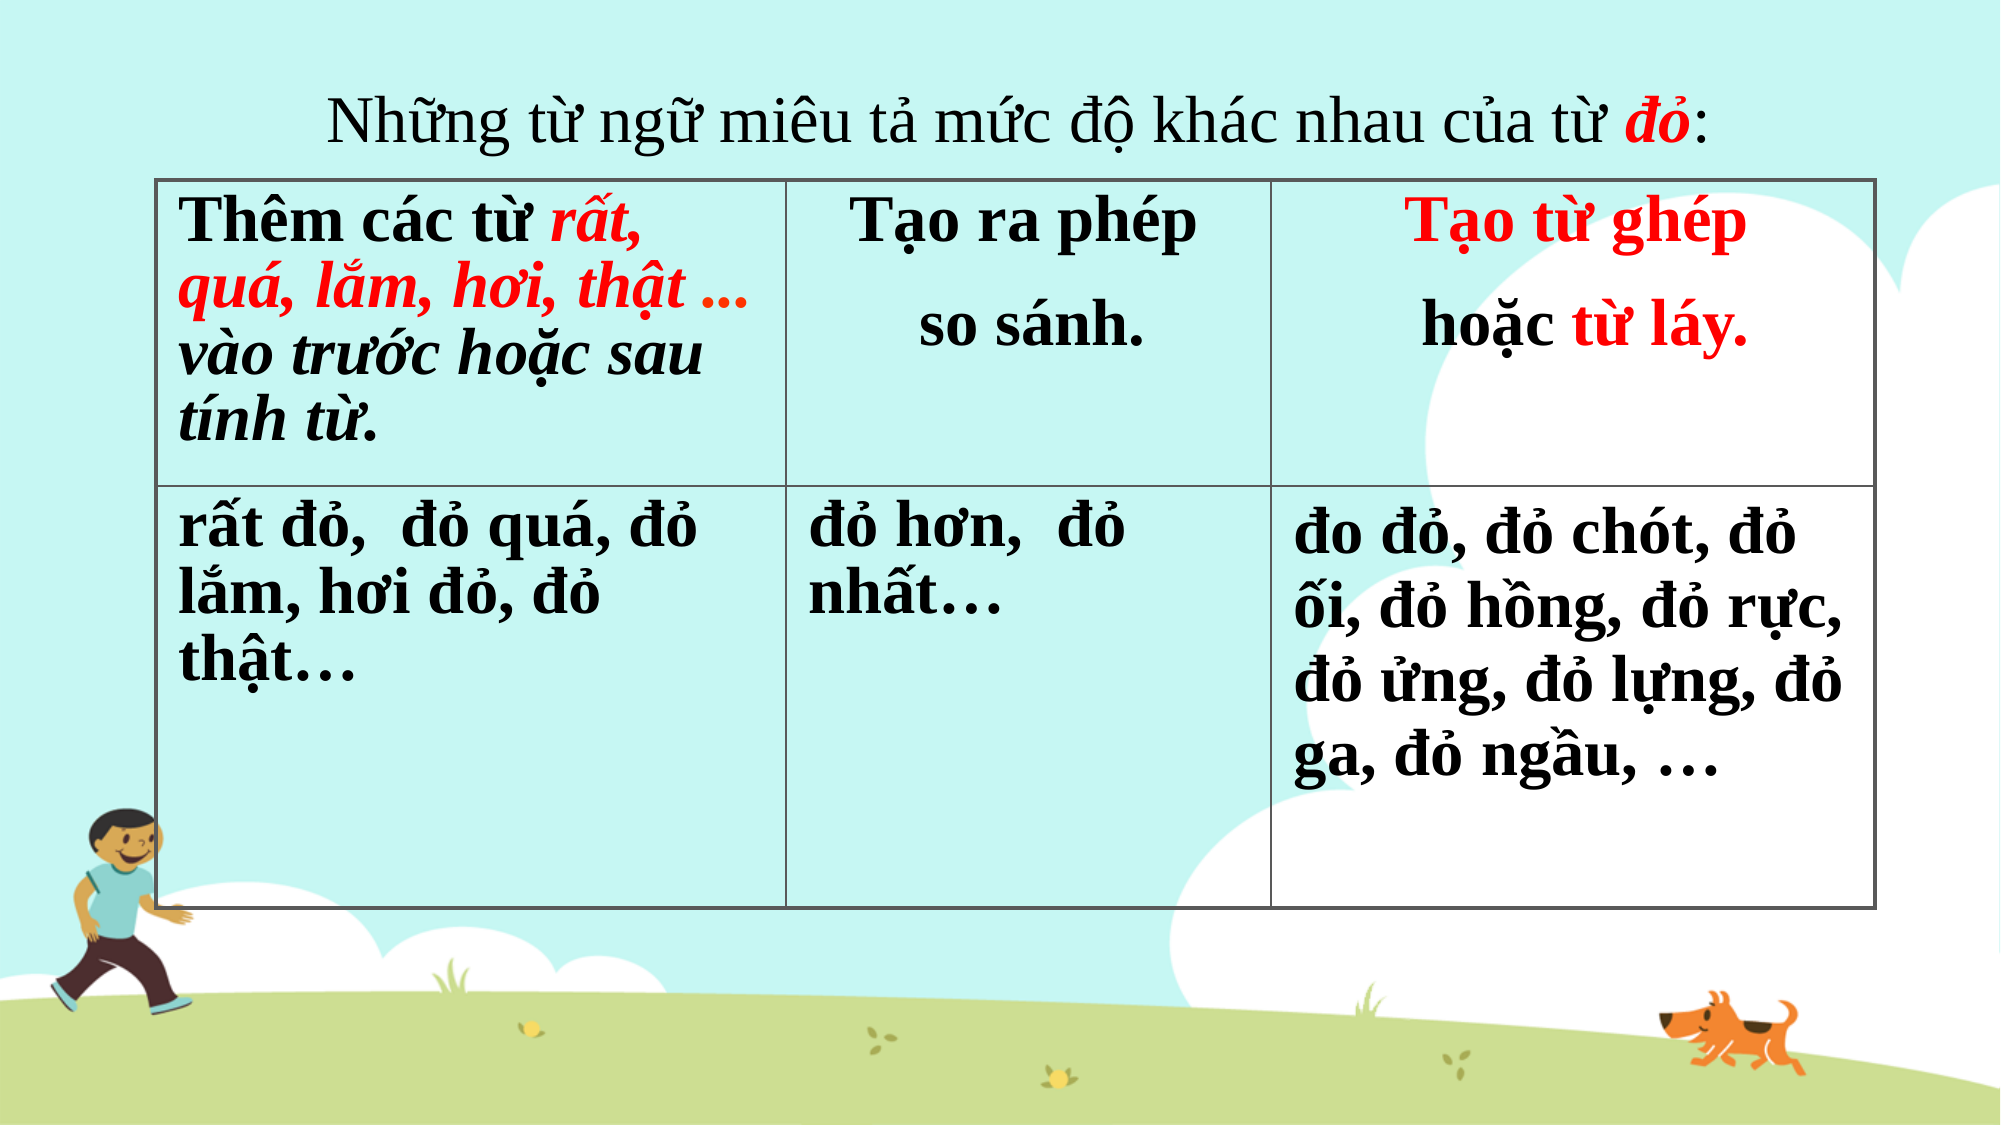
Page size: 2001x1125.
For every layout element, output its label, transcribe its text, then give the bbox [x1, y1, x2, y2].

table_cell rất đỏ, đỏ quá, đỏ lắm, hơi đỏ, đỏ thật… [158, 487, 785, 906]
table_header Thêm các từ rất, quá, lắm, hơi, thật ... vào trước hoặc sau tính từ. [158, 182, 785, 485]
table_header Tạo ra phép so sánh. [787, 182, 1270, 485]
text_box Những từ ngữ miêu tả mức độ khác nhau của từ đỏ: [146, 60, 1872, 166]
table_cell đo đỏ, đỏ chót, đỏ ối, đỏ hồng, đỏ rực, đỏ ửng, đỏ lựng, đỏ ga, đỏ ngầu, … [1272, 487, 1873, 906]
table_header Tạo từ ghép hoặc từ láy. [1272, 182, 1873, 485]
picture [0, 0, 2001, 1125]
table_cell đỏ hơn, đỏ nhất… [787, 487, 1270, 906]
